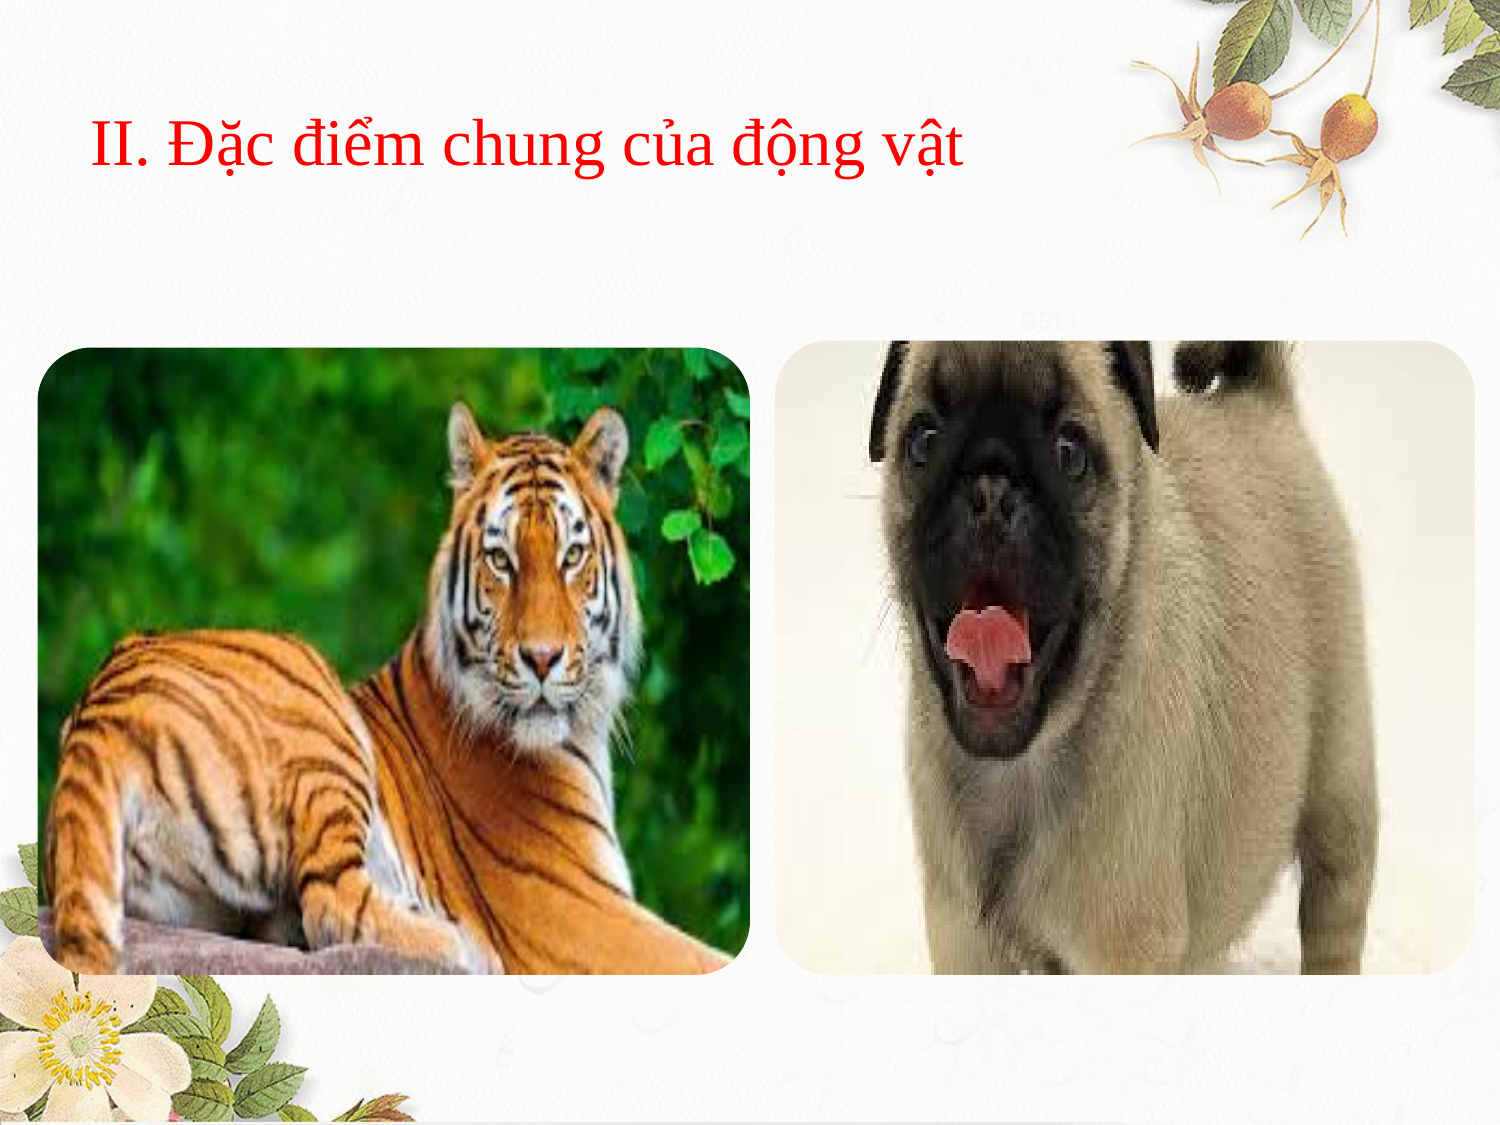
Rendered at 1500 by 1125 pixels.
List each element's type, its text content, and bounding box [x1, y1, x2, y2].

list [37, 347, 751, 976]
title II. Đặc điểm chung của động vật [75, 45, 1425, 233]
picture [0, 0, 1500, 1125]
